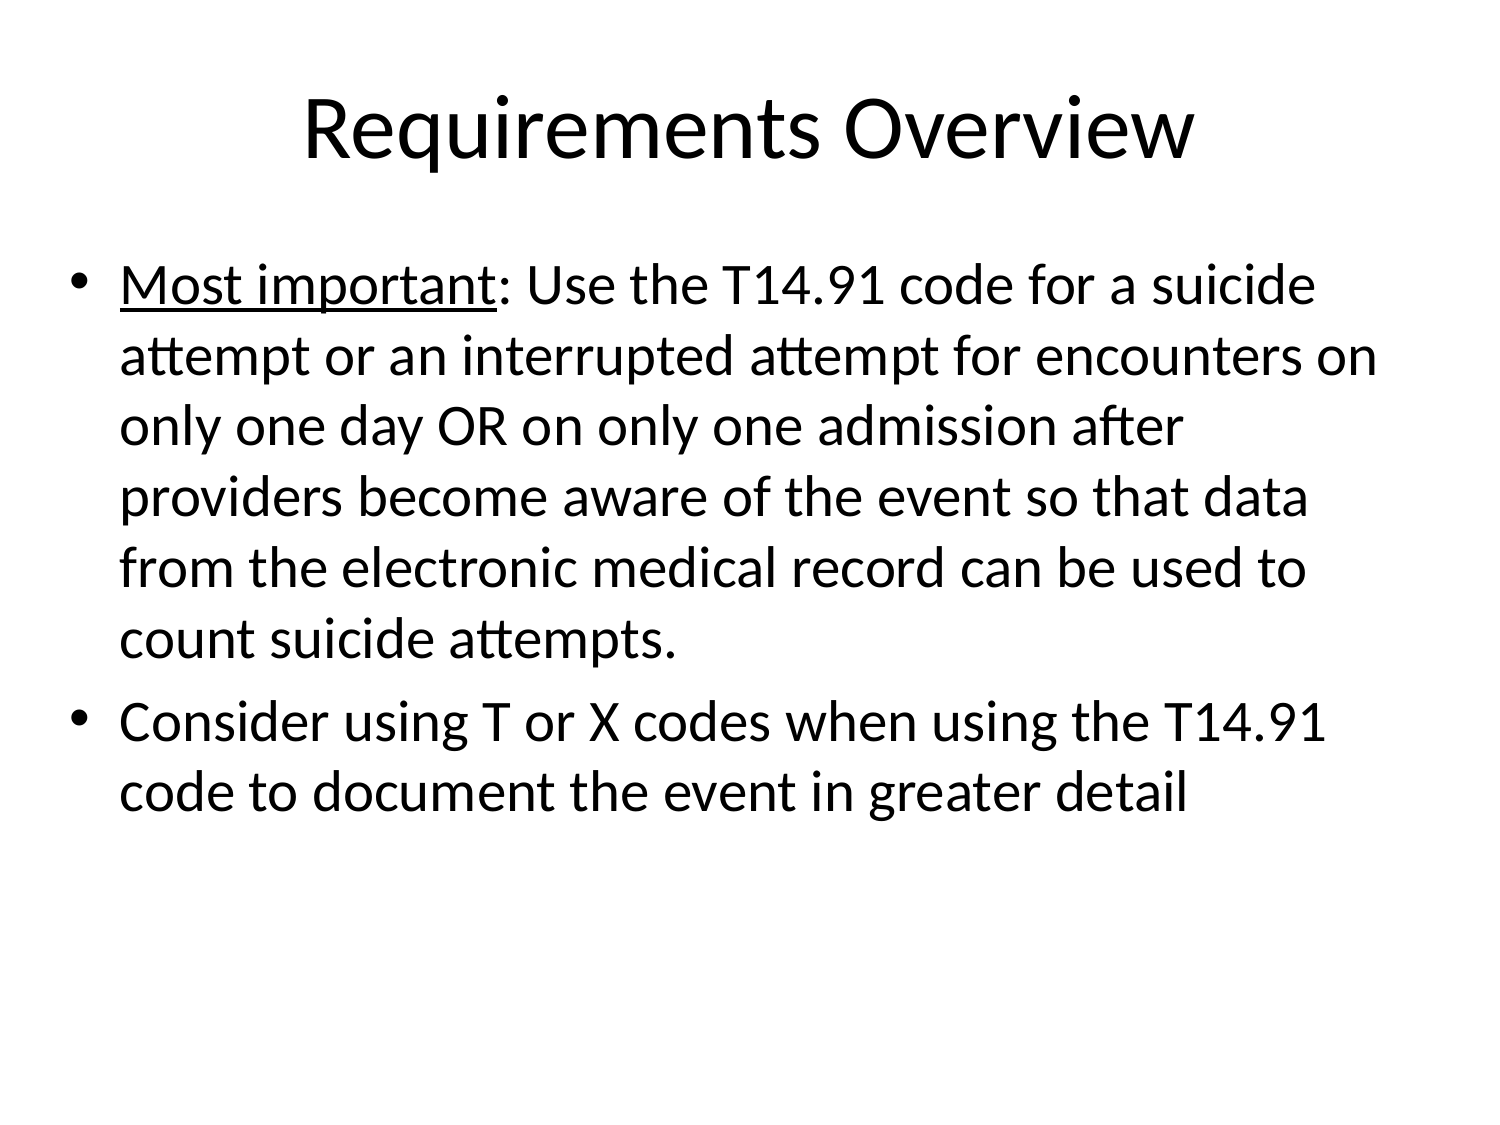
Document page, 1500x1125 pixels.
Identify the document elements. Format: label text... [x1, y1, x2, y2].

list Most important: Use the T14.91 code for a suicide attempt or an interrupted attempt for encounters on only one day OR on only one admission after providers become aware of the event so that data from the electronic medical record can be used to count suicide attempts. Consider using T or X codes when using the T14.91 code to document the event in greater detail [54, 237, 1425, 844]
title Requirements Overview [75, 45, 1425, 198]
